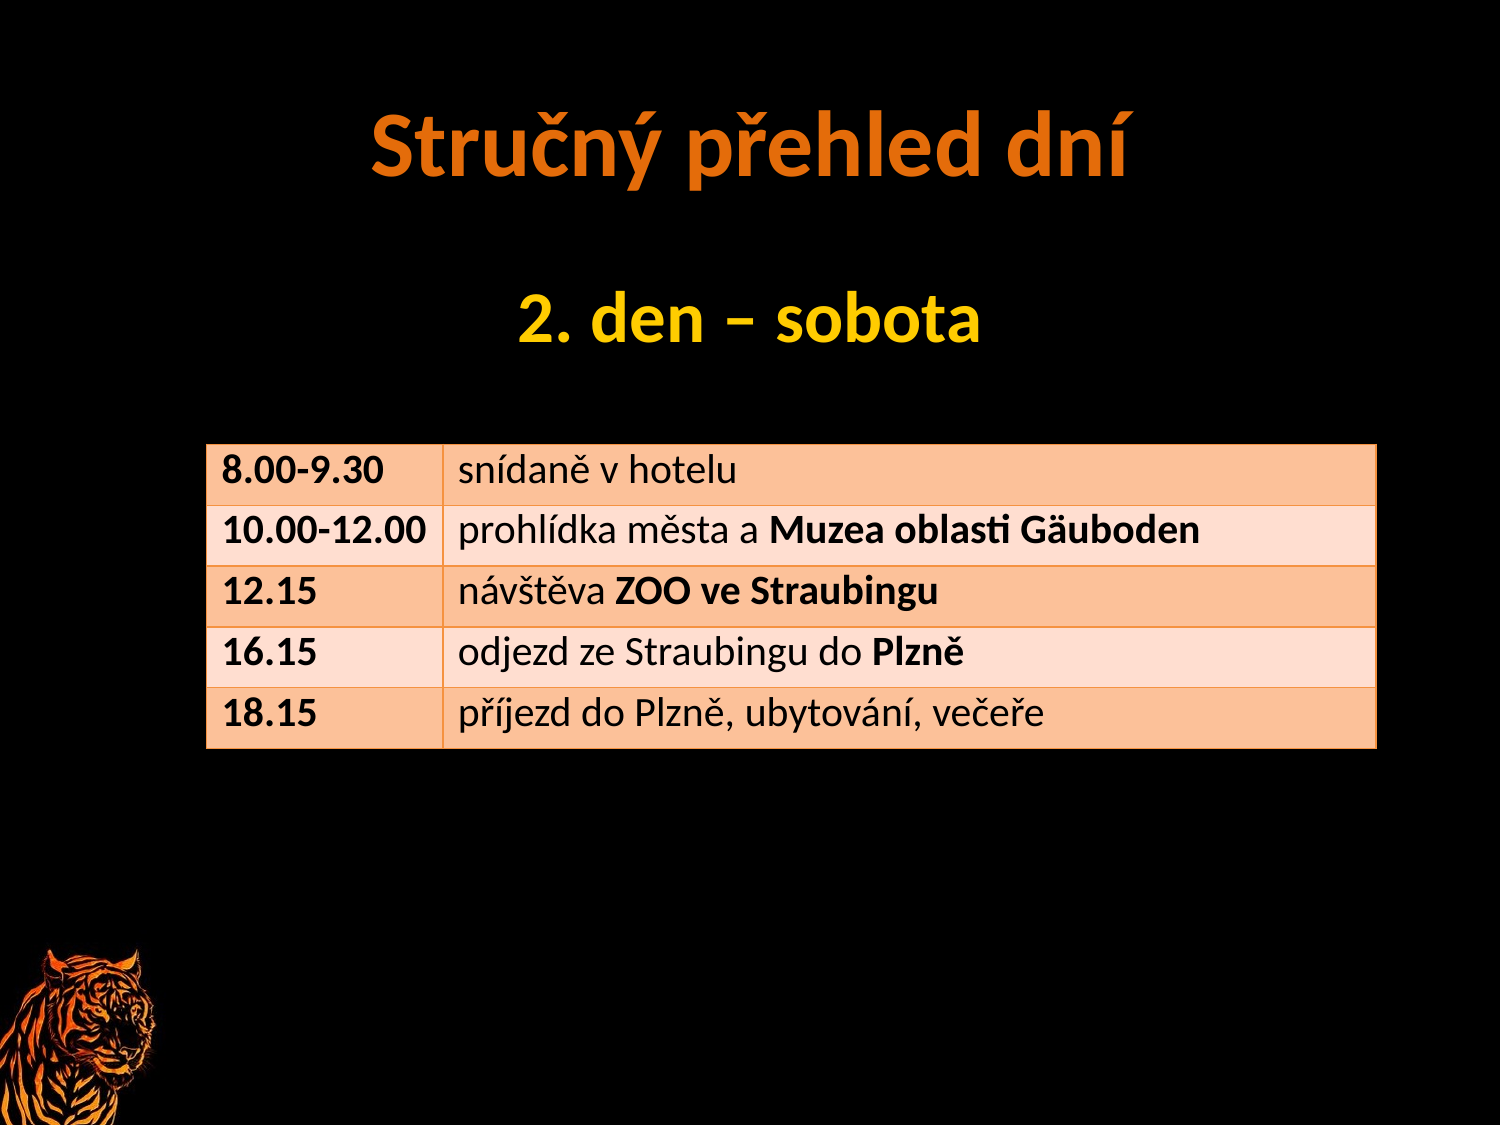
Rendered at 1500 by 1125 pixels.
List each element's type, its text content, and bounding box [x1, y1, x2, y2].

list 2. den – sobota [75, 262, 1425, 1005]
table_cell příjezd do Plzně, ubytování, večeře [444, 688, 1375, 748]
table_cell návštěva ZOO ve Straubingu [444, 567, 1375, 626]
table_header 8.00-9.30 [207, 445, 442, 505]
table_cell 18.15 [207, 688, 442, 748]
table_cell odjezd ze Straubingu do Plzně [444, 628, 1375, 687]
title Stručný přehled dní [75, 45, 1425, 233]
table_cell 10.00-12.00 [207, 506, 442, 565]
table_header snídaně v hotelu [444, 445, 1375, 505]
table_cell 12.15 [207, 567, 442, 626]
table_cell prohlídka města a Muzea oblasti Gäuboden [444, 506, 1375, 565]
table_cell 16.15 [207, 628, 442, 687]
picture [0, 0, 1500, 1125]
